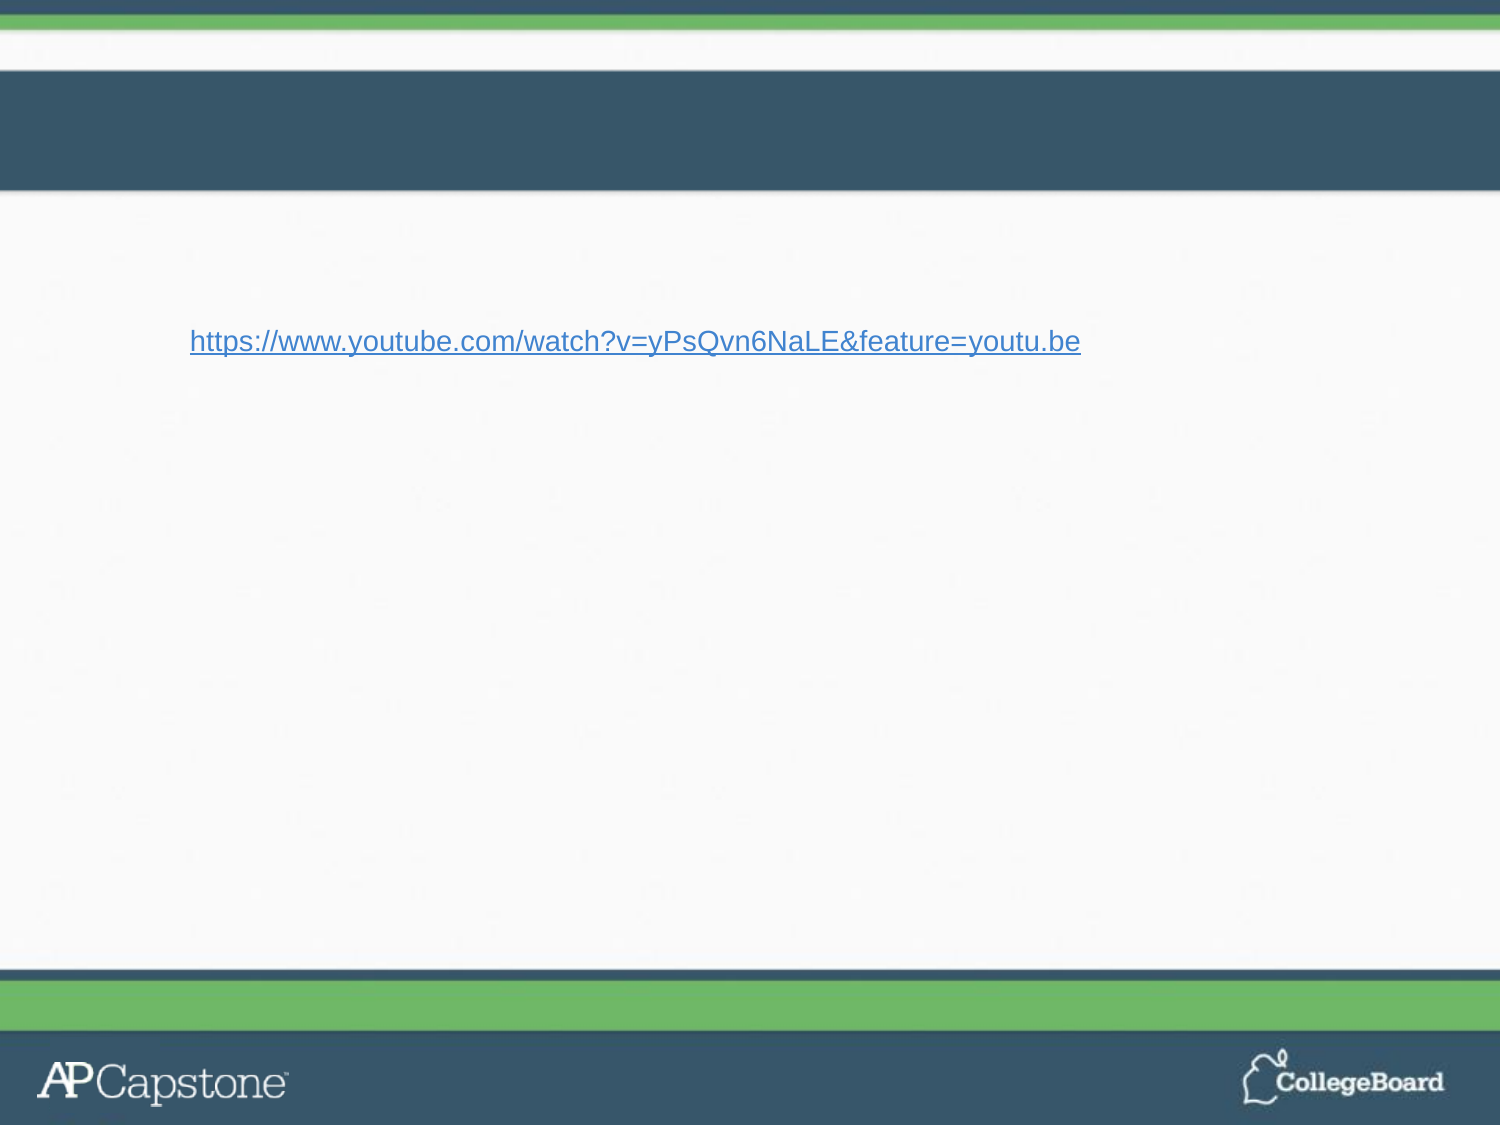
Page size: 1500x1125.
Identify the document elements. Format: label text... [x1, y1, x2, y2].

list https://www.youtube.com/watch?v=yPsQvn6NaLE&feature=youtu.be [174, 237, 1338, 913]
picture [0, 0, 1500, 1125]
